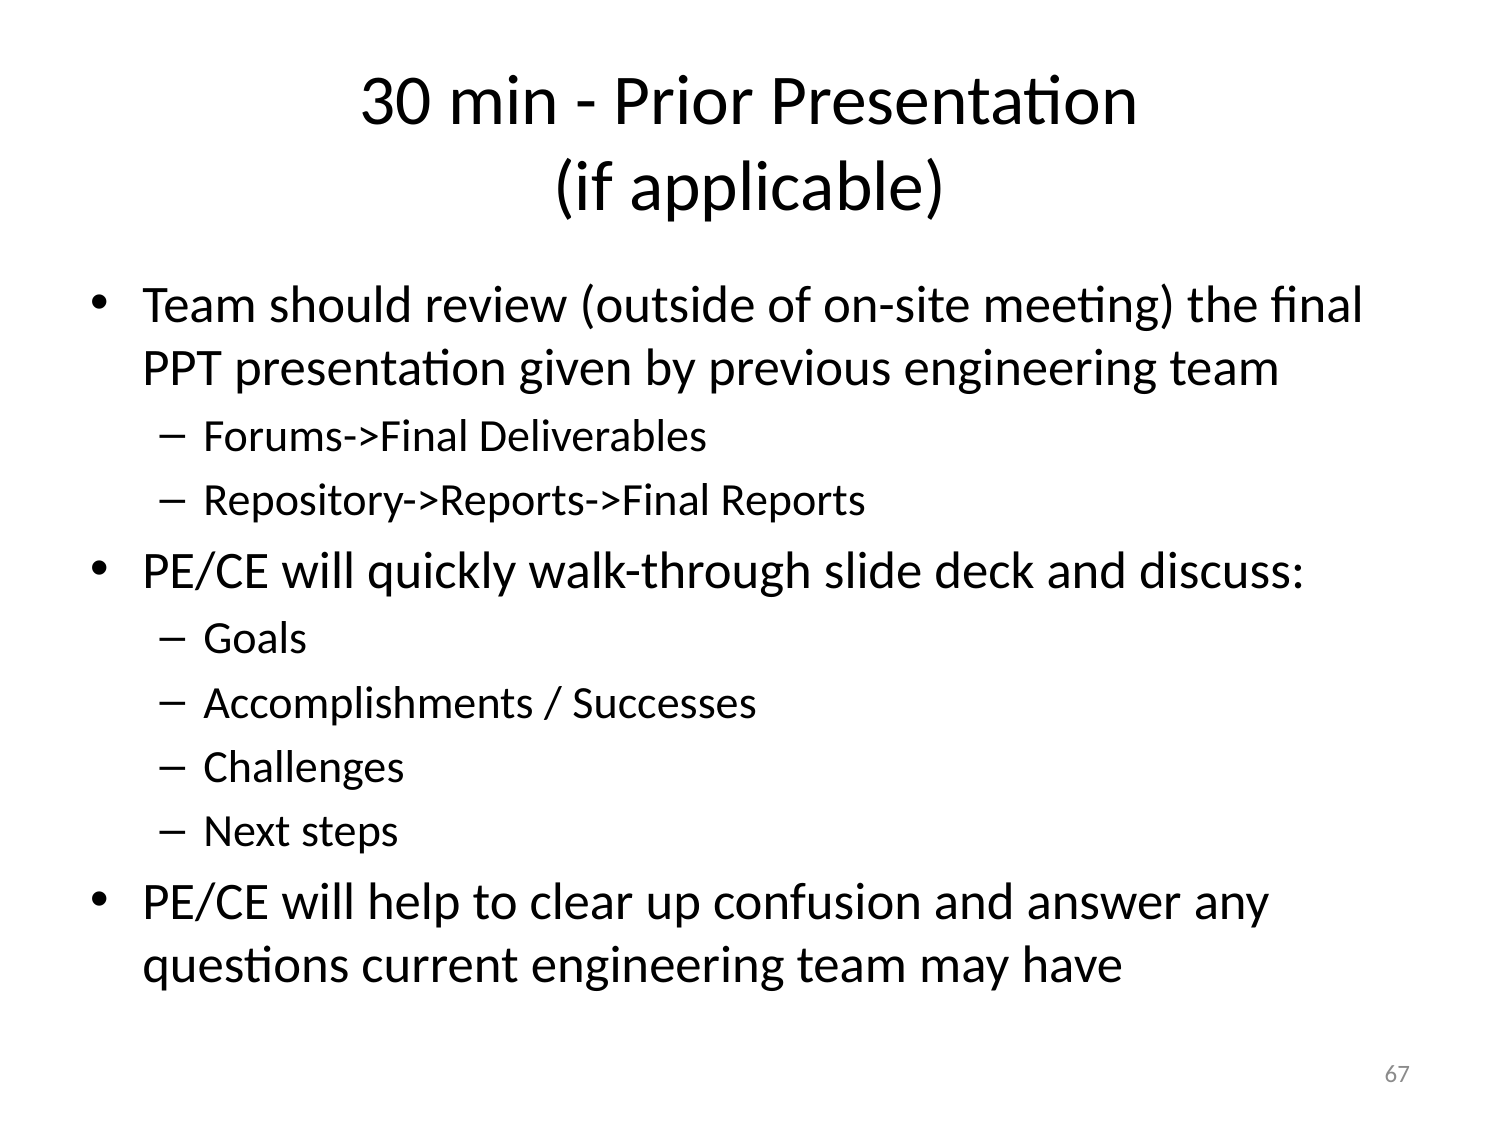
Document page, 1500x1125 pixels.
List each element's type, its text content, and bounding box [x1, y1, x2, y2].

list Team should review (outside of on-site meeting) the final PPT presentation given by previous engineering team Forums->Final Deliverables Repository->Reports->Final Reports PE/CE will quickly walk-through slide deck and discuss: Goals Accomplishments / Successes Challenges Next steps PE/CE will help to clear up confusion and answer any questions current engineering team may have [75, 262, 1425, 1005]
slide_number 67 [1074, 1042, 1425, 1103]
title 30 min - Prior Presentation (if applicable) [75, 45, 1425, 233]
